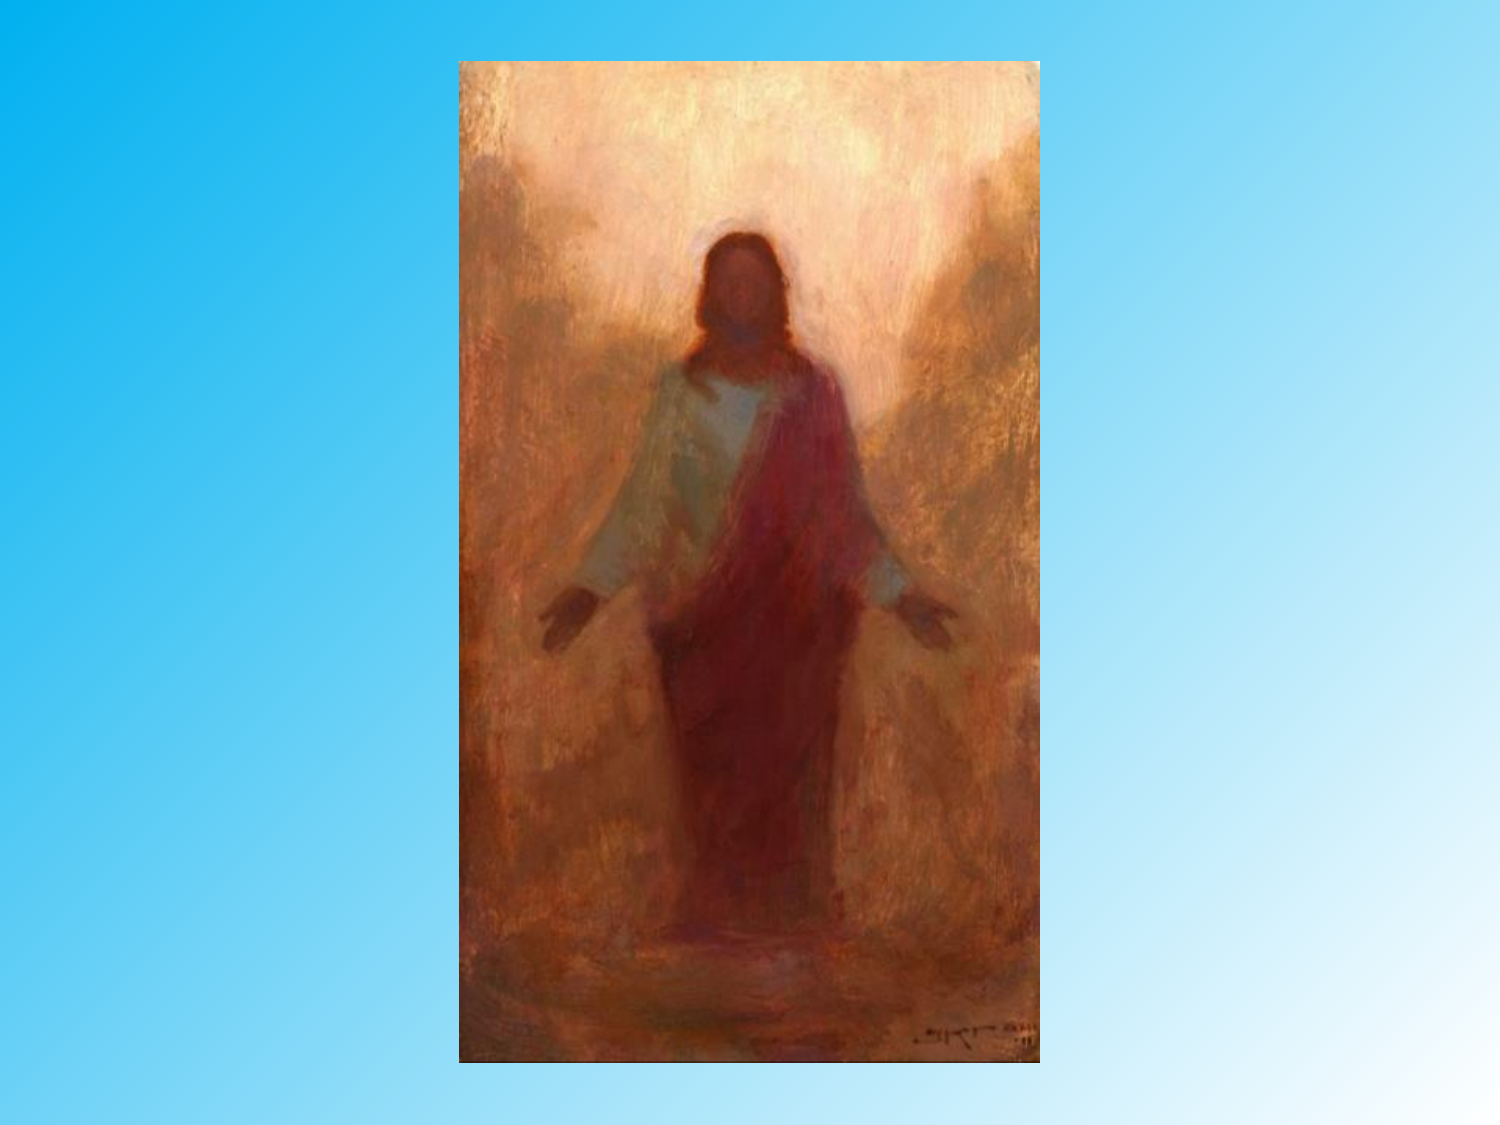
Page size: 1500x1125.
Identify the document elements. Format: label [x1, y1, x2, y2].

picture [459, 61, 1041, 1064]
